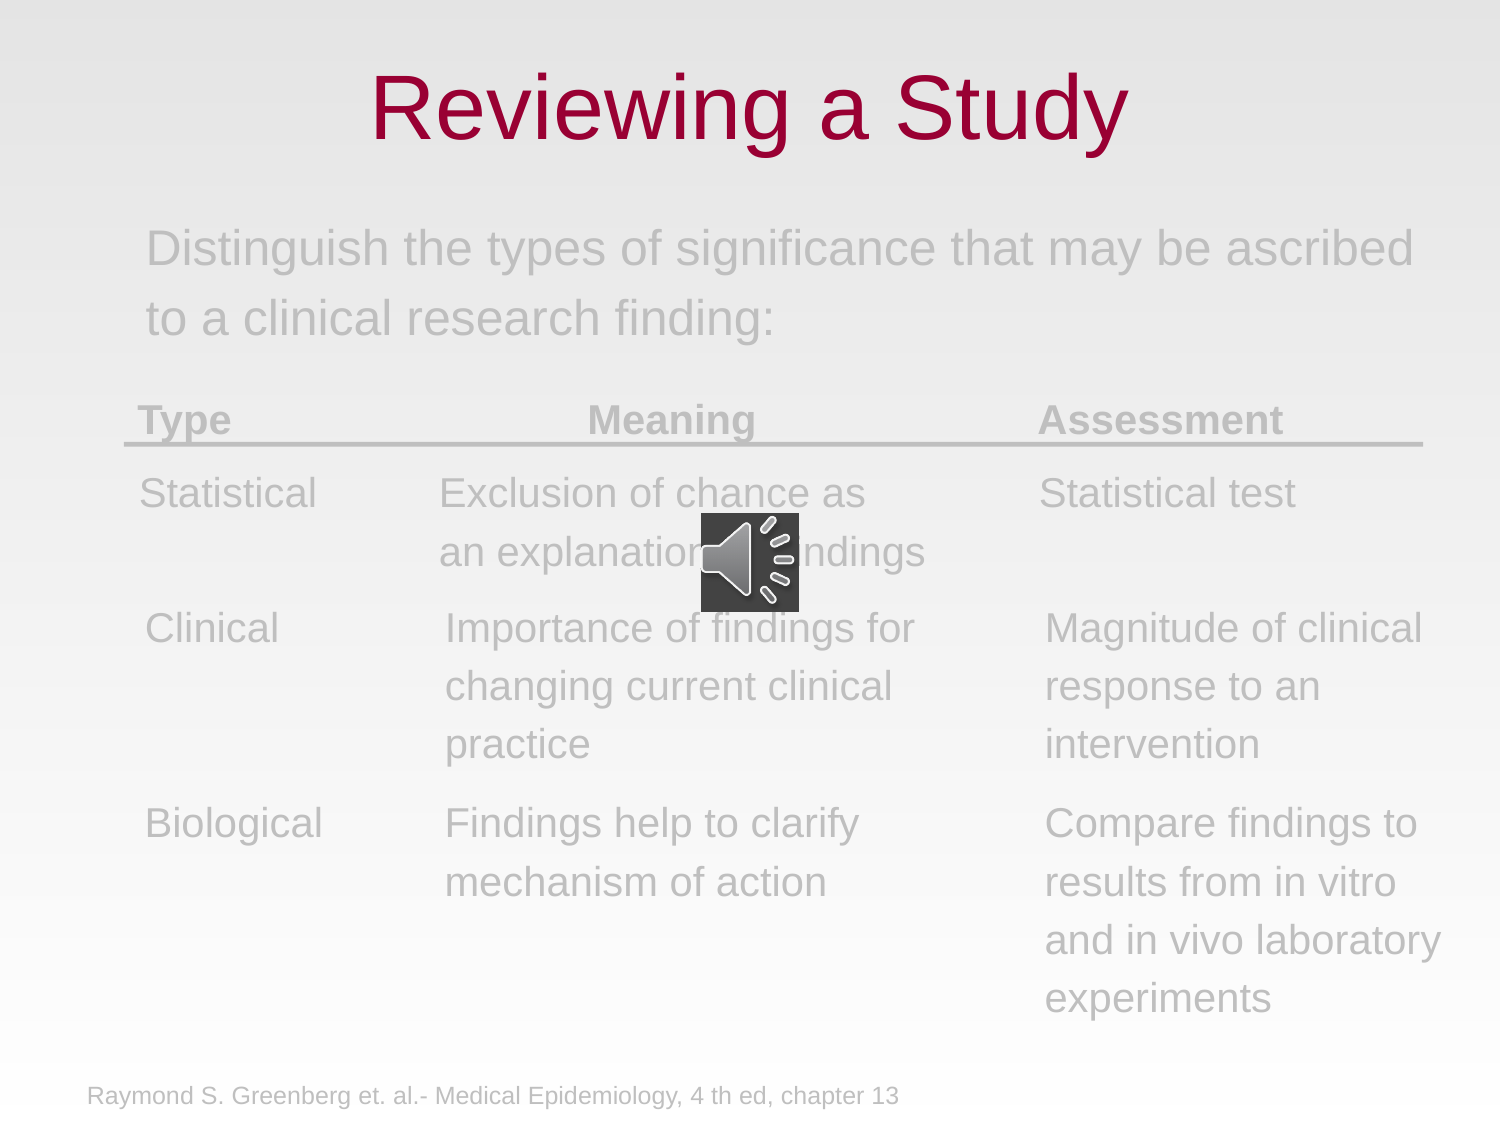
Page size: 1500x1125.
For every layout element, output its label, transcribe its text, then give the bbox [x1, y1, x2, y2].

text_box Statistical Exclusion of chance as Statistical test an explanation for findings [123, 458, 1311, 582]
text_box Raymond S. Greenberg et. al.- Medical Epidemiology, 4 th ed, chapter 13 [72, 1072, 924, 1118]
text_box Clinical Importance of findings for Magnitude of clinical changing current clinical response to an practice intervention [130, 593, 1439, 775]
text_box Distinguish the types of significance that may be ascribed to a clinical research finding: [130, 208, 1445, 353]
picture [699, 512, 801, 613]
title Reviewing a Study [112, 8, 1388, 197]
text_box Type Meaning Assessment [122, 385, 1299, 451]
text_box Biological Findings help to clarify Compare findings to mechanism of action results from in vitro and in vivo laboratory experiments [129, 788, 1469, 1029]
